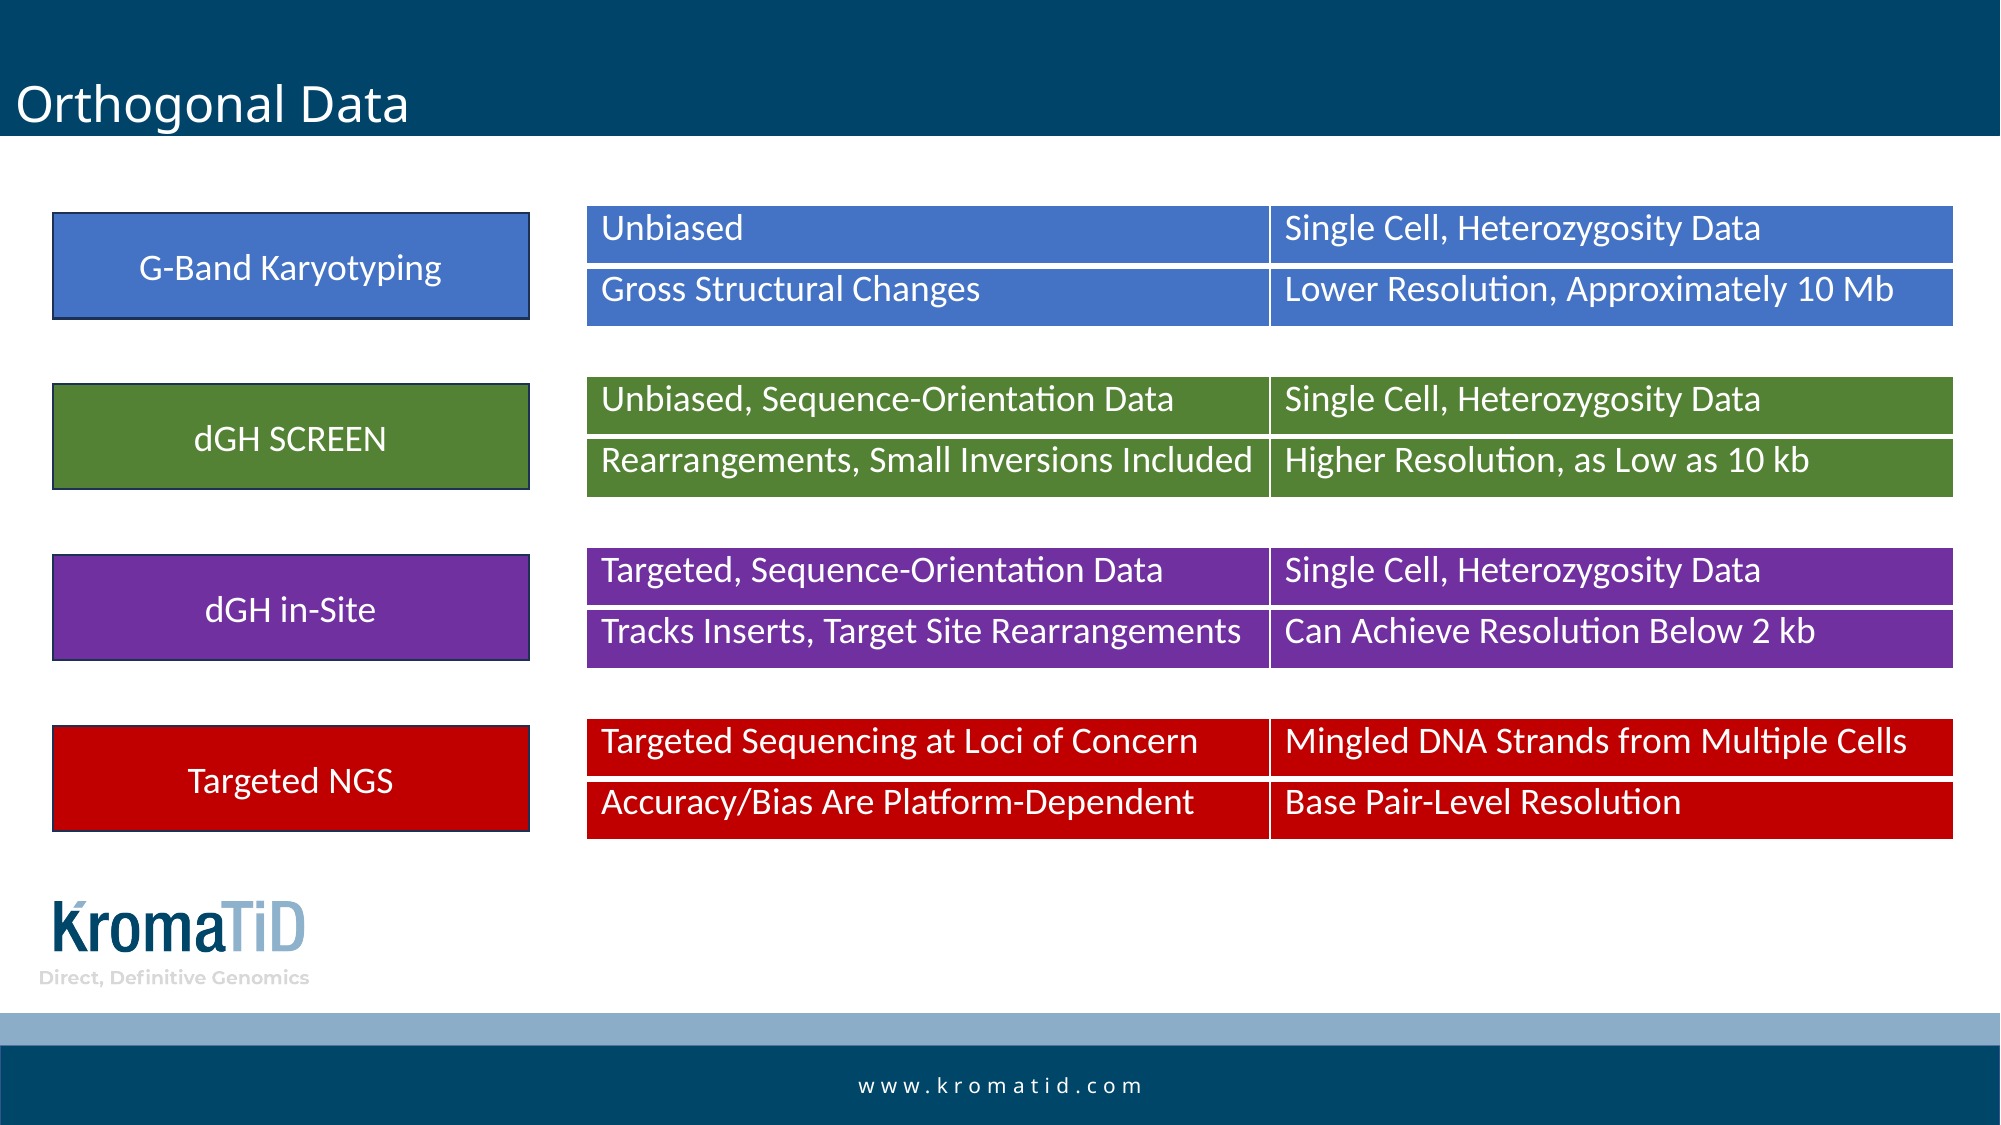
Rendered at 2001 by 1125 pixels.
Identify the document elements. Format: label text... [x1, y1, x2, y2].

text_box [0, 1012, 2000, 1046]
table_header Single Cell, Heterozygosity Data [1271, 206, 1953, 263]
table_header Unbiased, Sequence-Orientation Data [587, 377, 1269, 434]
table_header Targeted, Sequence-Orientation Data [587, 548, 1269, 605]
table_header Single Cell, Heterozygosity Data [1271, 548, 1953, 605]
text_box [0, 1046, 2000, 1125]
text_box G-Band Karyotyping [52, 212, 530, 320]
table_header Targeted Sequencing at Loci of Concern [587, 719, 1269, 776]
table_header Single Cell, Heterozygosity Data [1271, 377, 1953, 434]
text_box www.kromatid.com [784, 1065, 1216, 1106]
table_header Unbiased [587, 206, 1269, 263]
table_cell Lower Resolution, Approximately 10 Mb [1271, 269, 1953, 326]
table_cell Gross Structural Changes [587, 269, 1269, 326]
table_header Mingled DNA Strands from Multiple Cells [1271, 719, 1953, 776]
table_cell Rearrangements, Small Inversions Included [587, 439, 1269, 497]
text_box Targeted NGS [52, 725, 530, 832]
table_cell Tracks Inserts, Target Site Rearrangements [587, 610, 1269, 668]
picture [29, 877, 327, 1014]
table_cell Can Achieve Resolution Below 2 kb [1271, 610, 1953, 668]
table_cell Higher Resolution, as Low as 10 kb [1271, 439, 1953, 497]
text_box dGH SCREEN [52, 383, 530, 490]
text_box dGH in-Site [52, 554, 530, 661]
table_cell Base Pair-Level Resolution [1271, 782, 1953, 839]
table_cell Accuracy/Bias Are Platform-Dependent [587, 782, 1269, 839]
text_box Orthogonal Data [0, 0, 2000, 136]
